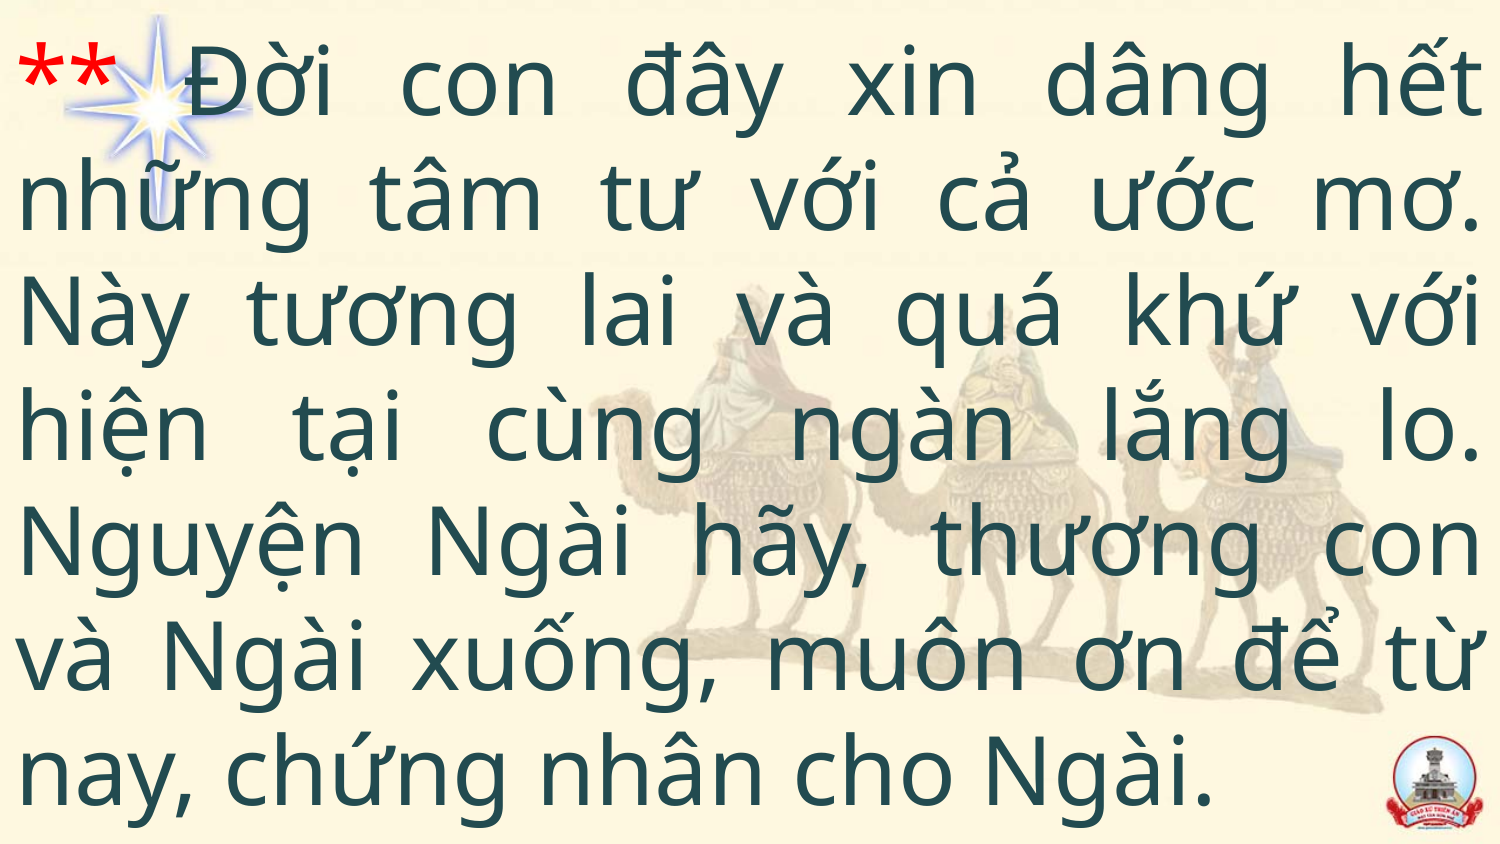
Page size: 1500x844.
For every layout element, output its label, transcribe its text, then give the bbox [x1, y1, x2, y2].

title ** Đời con đây xin dâng hết những tâm tư với cả ước mơ. Này tương lai và quá khứ với hiện tại cùng ngàn lắng lo. Nguyện Ngài hãy, thương con và Ngài xuống, muôn ơn để từ nay, chứng nhân cho Ngài. [0, 0, 1500, 844]
